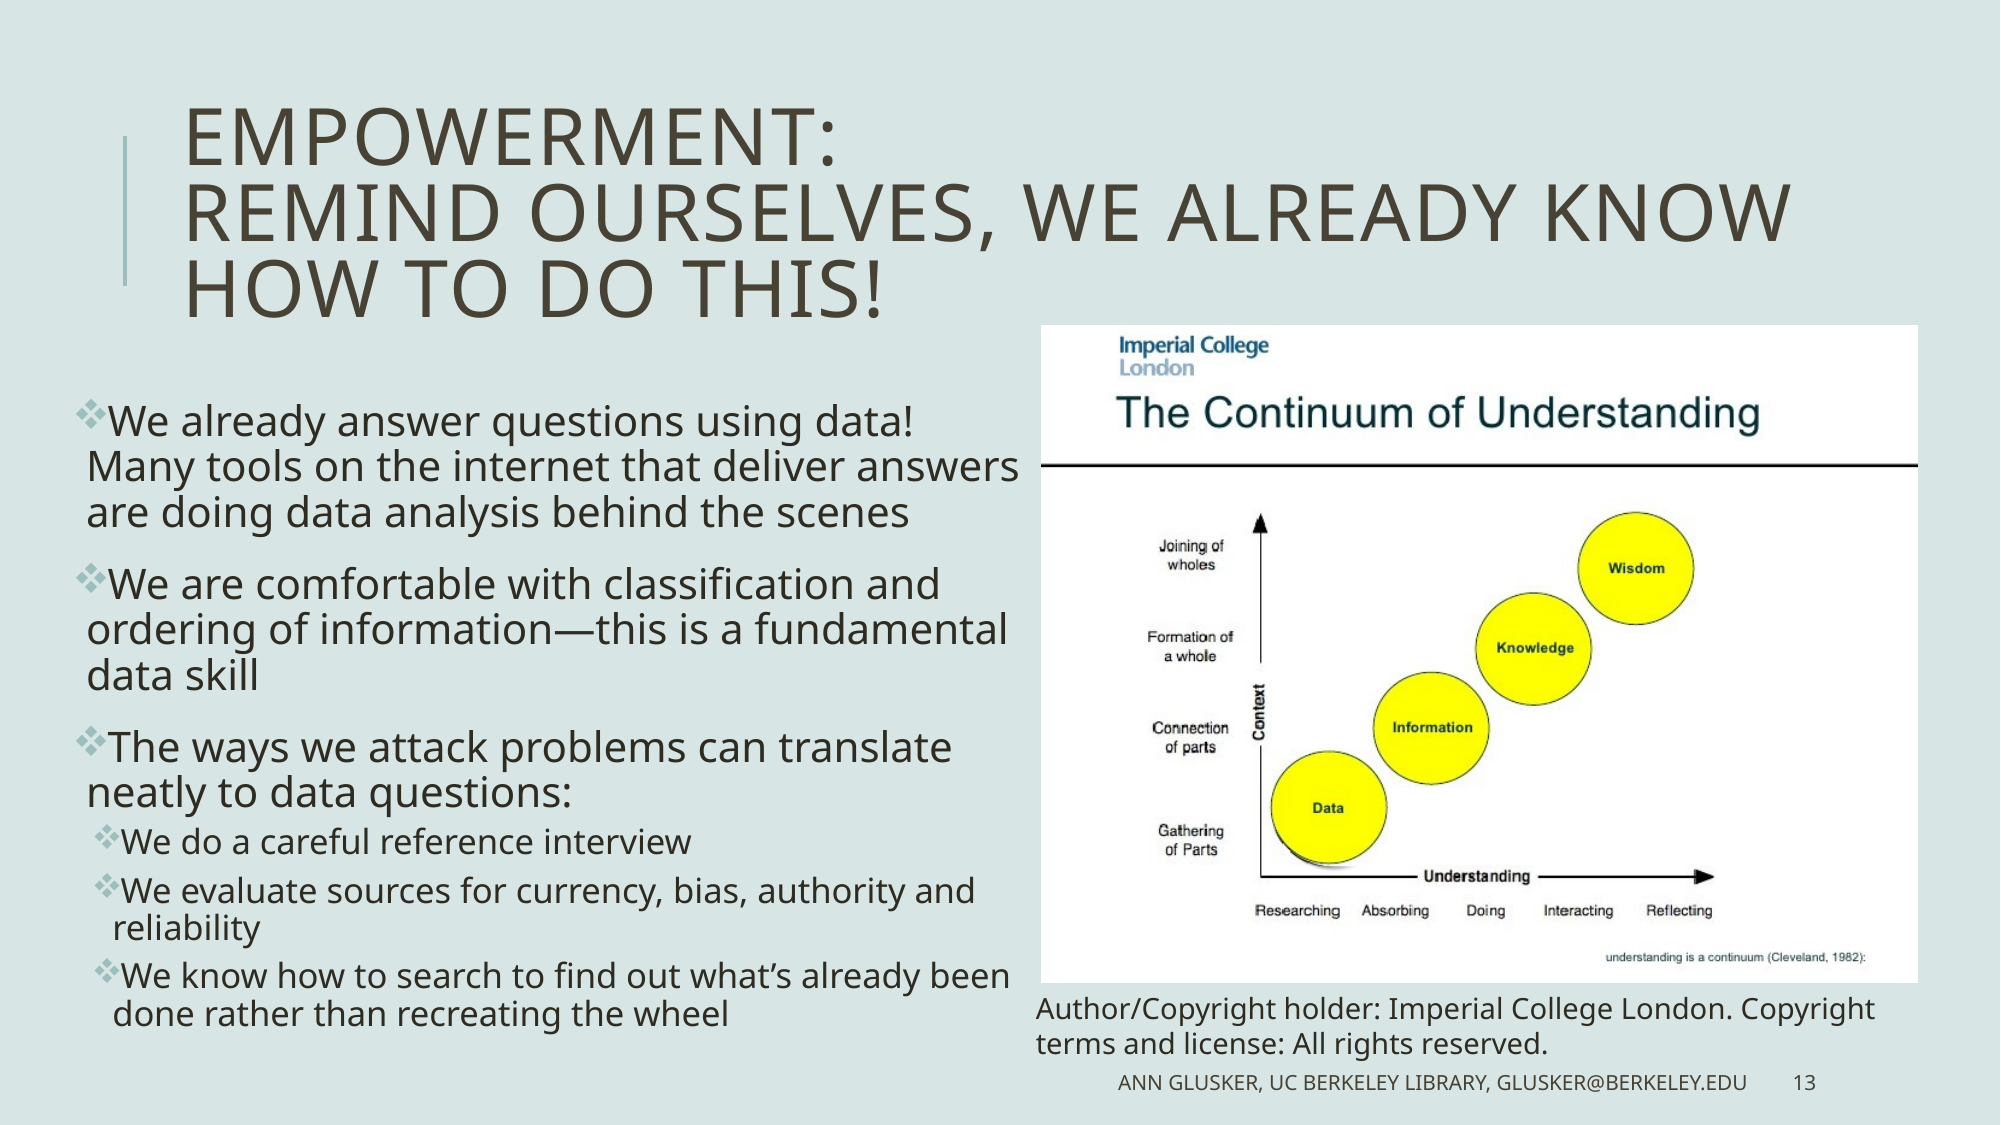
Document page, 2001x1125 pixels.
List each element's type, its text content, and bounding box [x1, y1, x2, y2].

slide_number 13 [1777, 1061, 1938, 1107]
list We already answer questions using data! Many tools on the internet that deliver answers are doing data analysis behind the scenes We are comfortable with classification and ordering of information—this is a fundamental data skill The ways we attack problems can translate neatly to data questions: We do a careful reference interview We evaluate sources for currency, bias, authority and reliability We know how to search to find out what’s already been done rather than recreating the wheel [64, 392, 1032, 1053]
footer Ann Glusker, UC Berkeley Library, glusker@berkeley.edu [794, 1061, 1763, 1107]
title EMPOWERMENT: REMIND OURSELVES, WE ALREADY KNOW HOW TO DO THIS! [168, 96, 1938, 342]
text_box Author/Copyright holder: Imperial College London. Copyright terms and license: All rights reserved. [1021, 982, 1953, 1068]
picture [1041, 325, 1918, 983]
